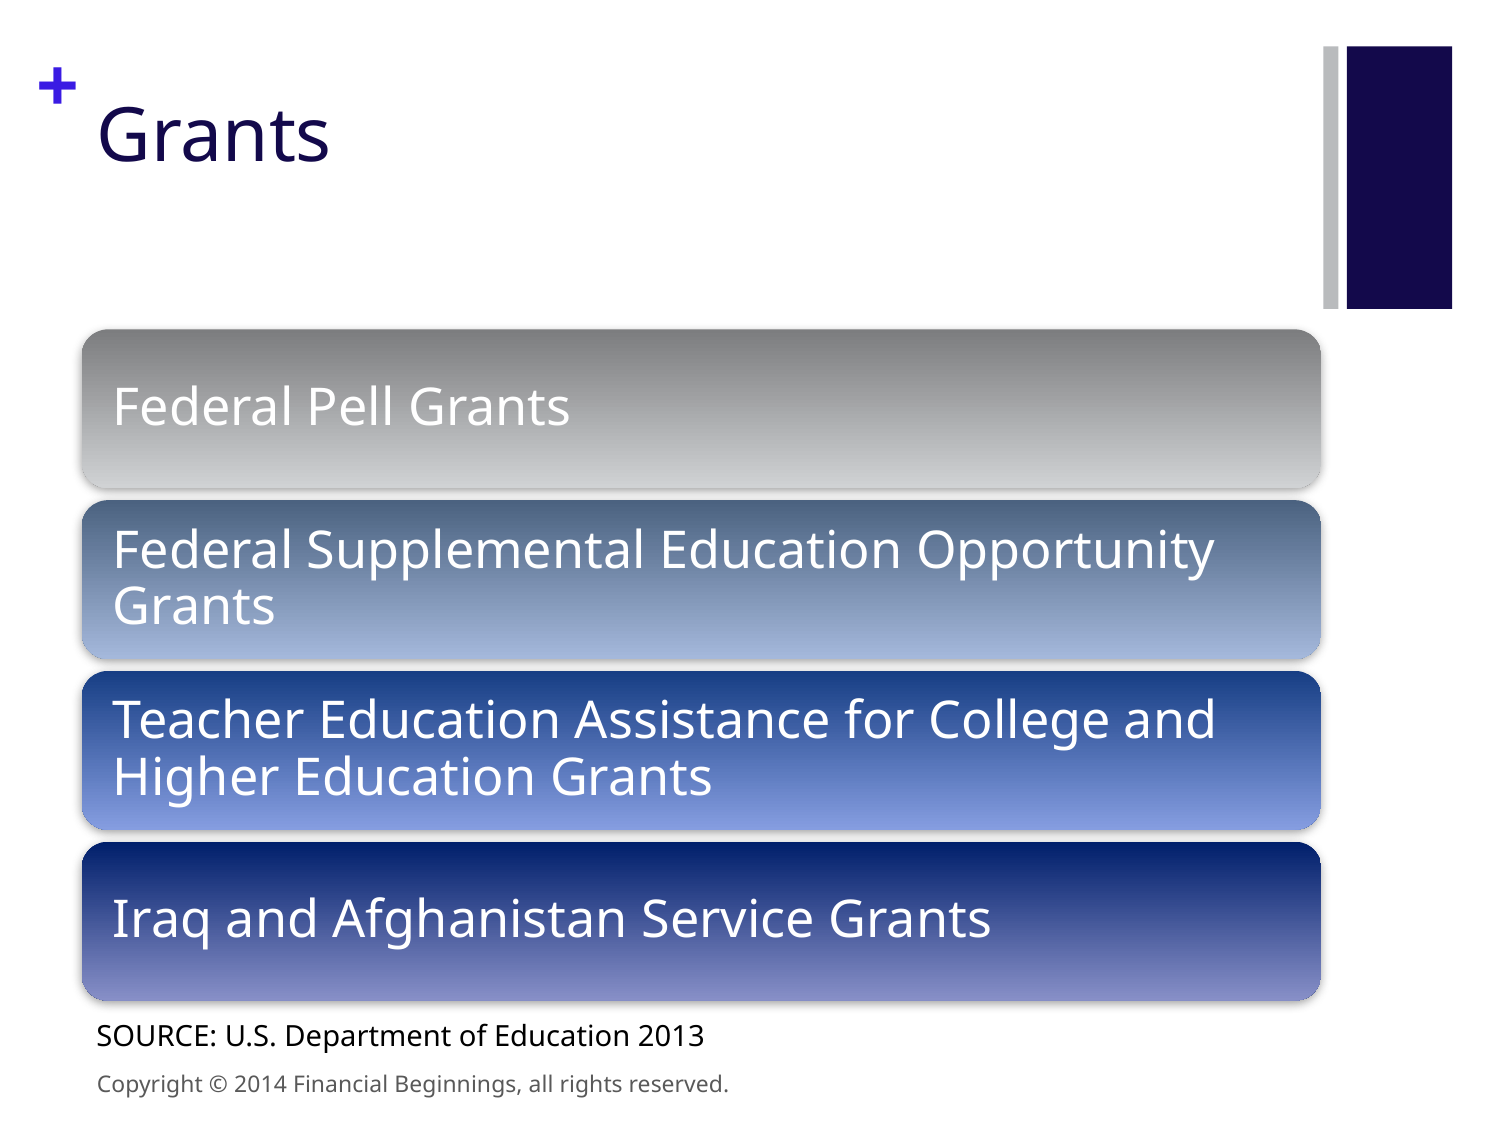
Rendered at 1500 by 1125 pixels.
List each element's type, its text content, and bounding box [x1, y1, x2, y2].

footer Copyright © 2014 Financial Beginnings, all rights reserved. [81, 1053, 1038, 1114]
text_box SOURCE: U.S. Department of Education 2013 [81, 1015, 964, 1053]
title Grants [81, 79, 1322, 263]
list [81, 324, 1322, 1006]
